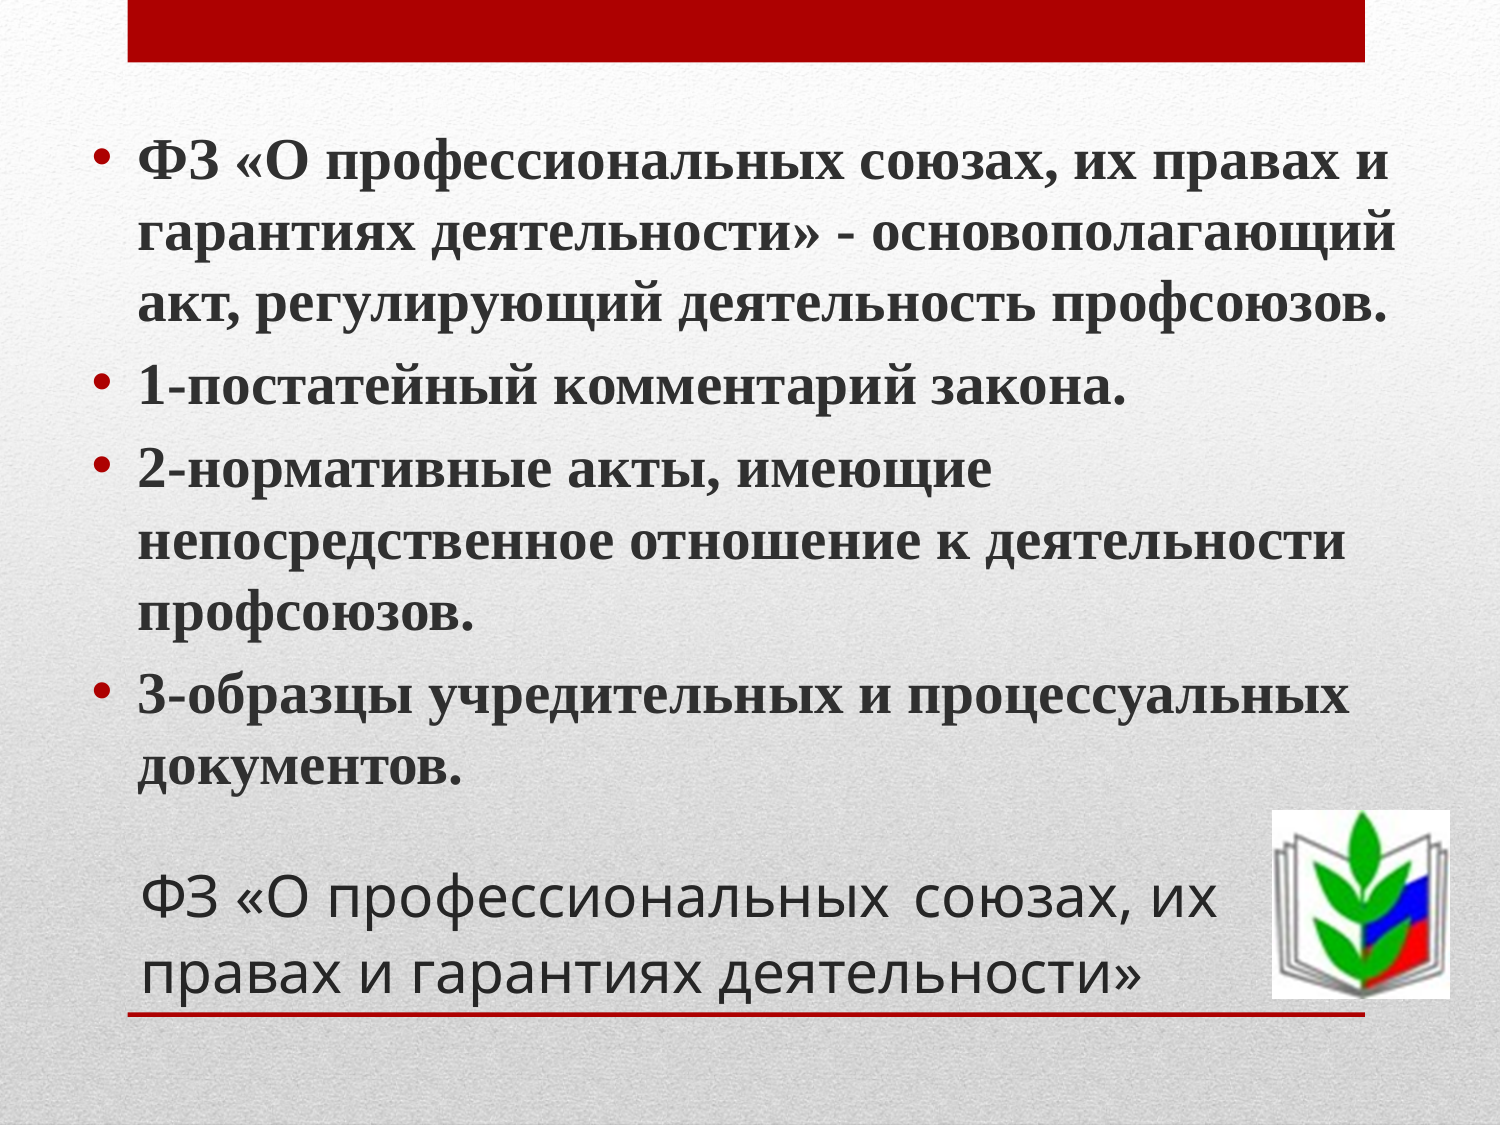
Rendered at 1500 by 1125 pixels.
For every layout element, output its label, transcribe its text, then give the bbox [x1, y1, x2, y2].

title ФЗ «О профессиональных союзах, их правах и гарантиях деятельности» [125, 835, 1238, 1013]
list ФЗ «О профессиональных союзах, их правах и гарантиях деятельности» - основополагающий акт, регулирующий деятельность профсоюзов. 1-постатейный комментарий закона. 2-нормативные акты, имеющие непосредственное отношение к деятельности профсоюзов. 3-образцы учредительных и процессуальных документов. [76, 112, 1424, 835]
picture [1271, 809, 1451, 1000]
